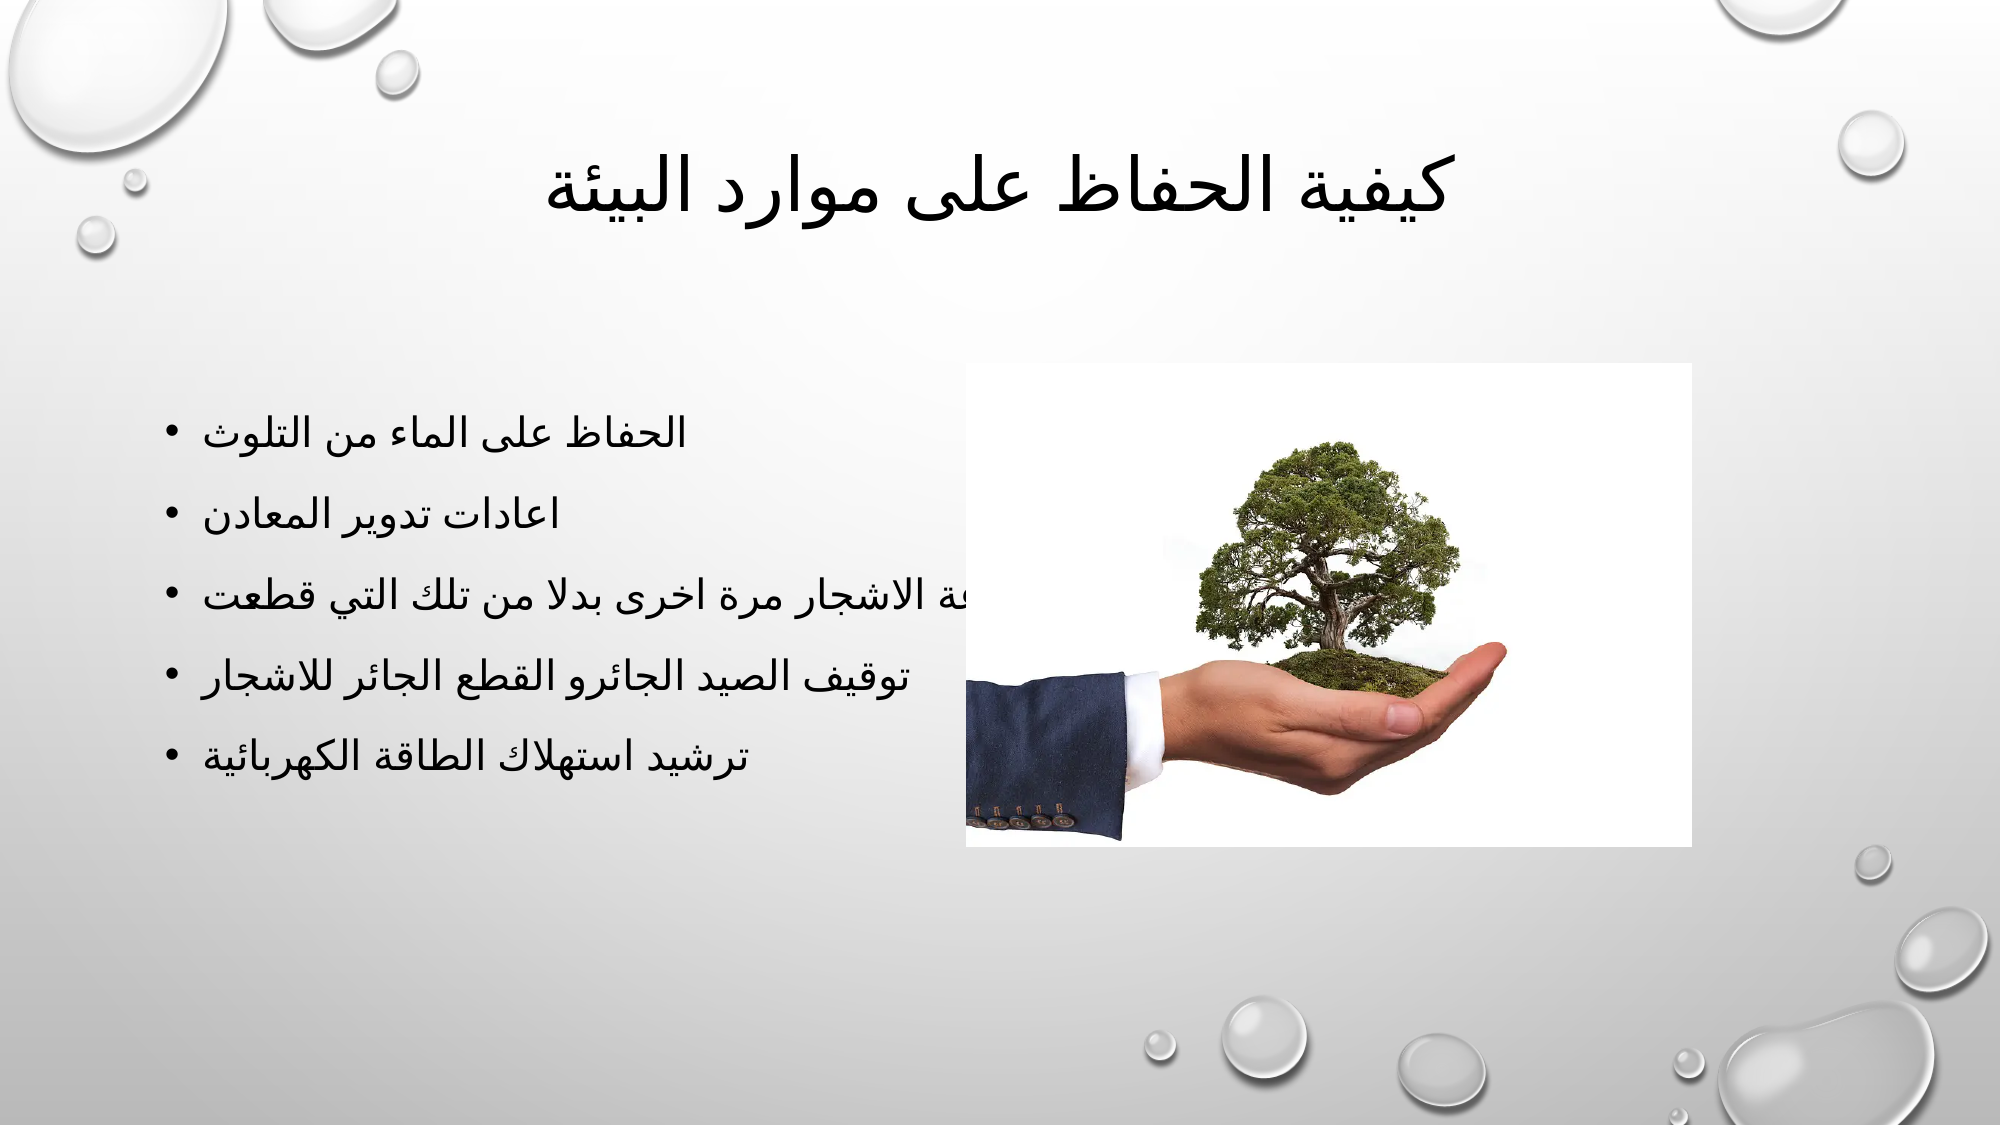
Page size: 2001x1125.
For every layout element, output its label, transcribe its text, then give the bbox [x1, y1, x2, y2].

picture [0, 0, 2000, 1125]
title كيفية الحفاظ على موارد البيئة [149, 101, 1851, 364]
list الحفاظ على الماء من التلوث اعادات تدوير المعادن زراعة الاشجار مرة اخرى بدلا من تلك التي قطعت توقيف الصيد الجائرو القطع الجائر للاشجار ترشيد استهلاك الطاقة الكهربائية [149, 388, 1850, 950]
